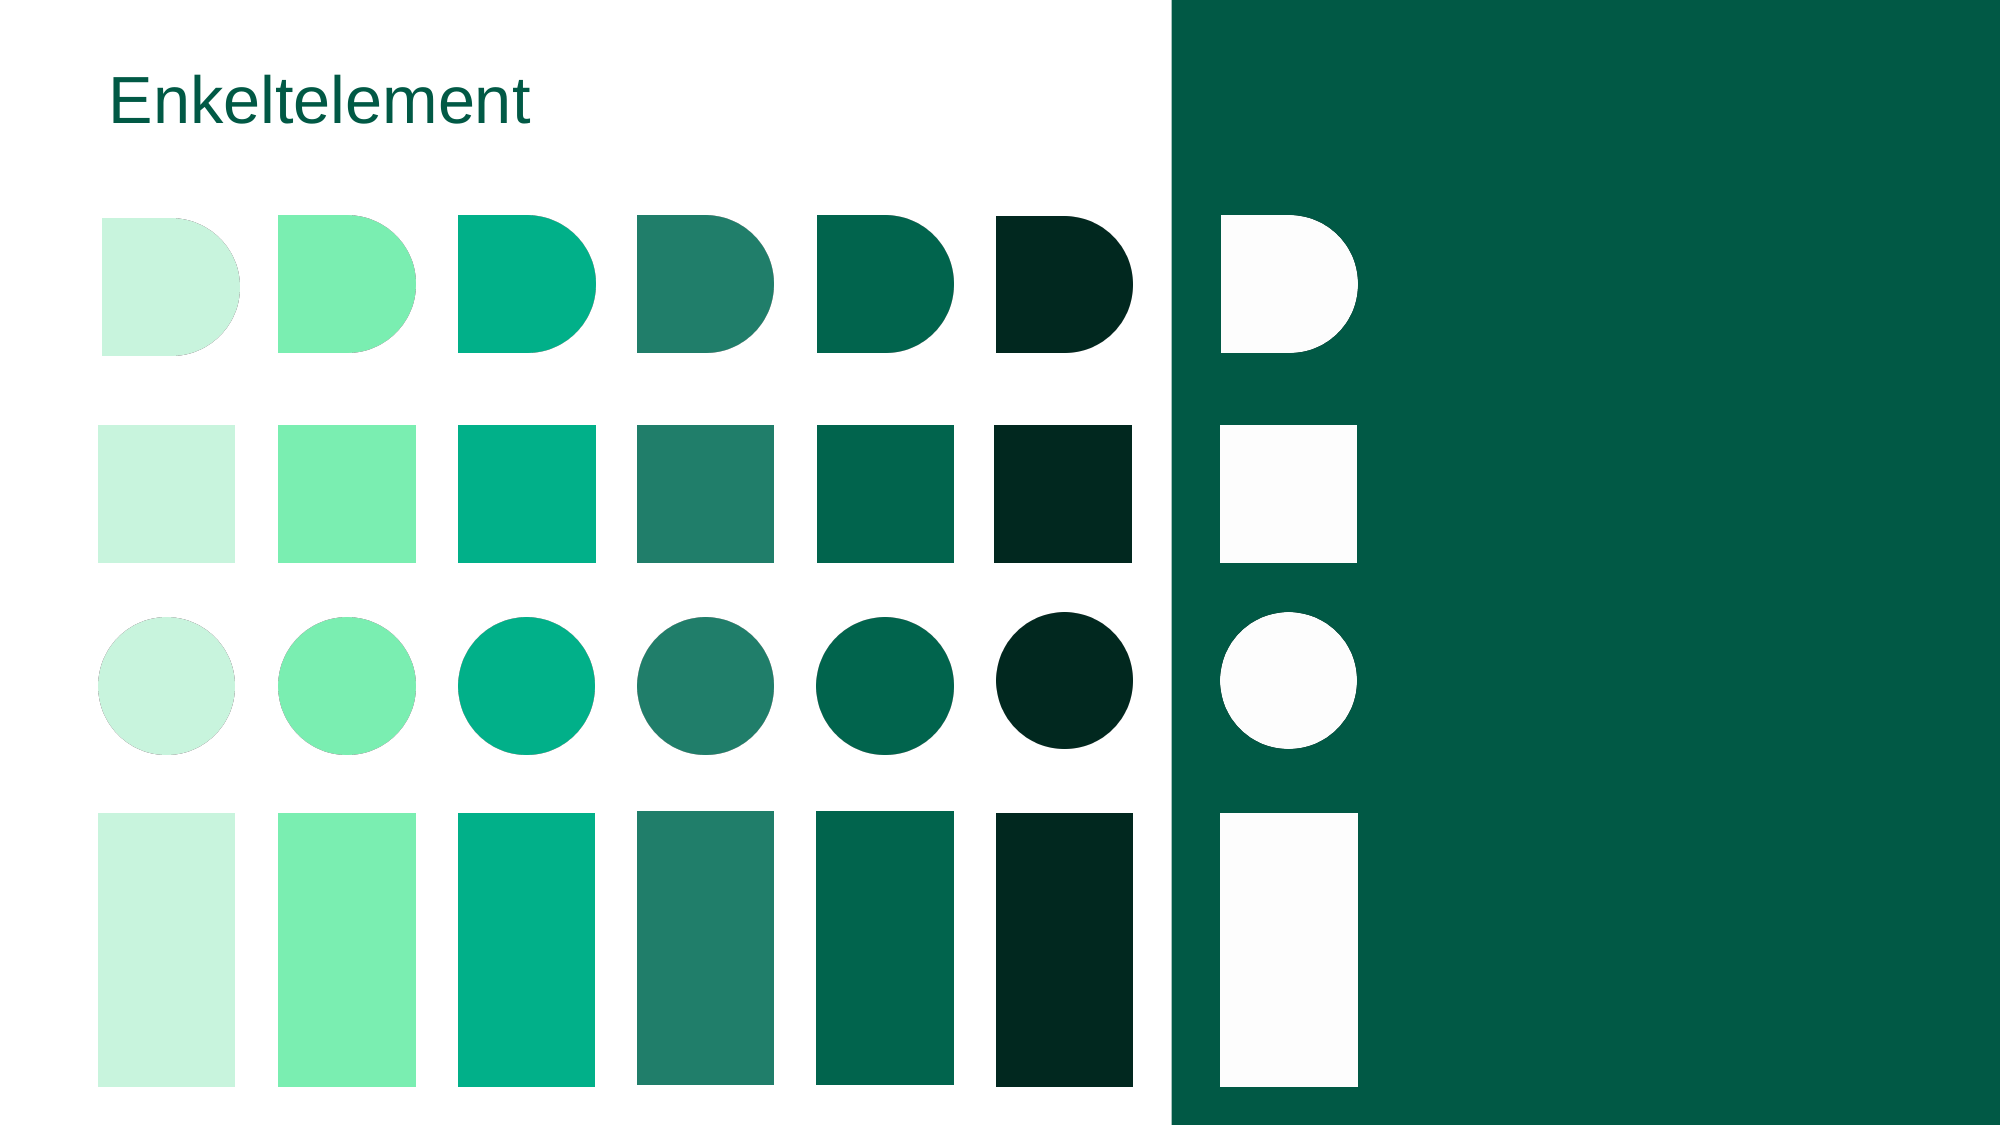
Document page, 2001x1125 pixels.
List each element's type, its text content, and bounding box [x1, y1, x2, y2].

picture [98, 425, 235, 563]
picture [457, 813, 595, 1087]
picture [1220, 425, 1357, 563]
picture [1220, 612, 1357, 749]
picture [995, 612, 1133, 749]
picture [637, 425, 774, 563]
picture [278, 813, 416, 1087]
picture [98, 813, 235, 1087]
picture [458, 215, 596, 353]
picture [278, 617, 416, 755]
picture [278, 425, 416, 563]
picture [457, 617, 595, 755]
picture [102, 218, 240, 356]
picture [817, 425, 954, 563]
picture [995, 216, 1133, 353]
picture [994, 425, 1132, 563]
picture [637, 811, 774, 1085]
text_box [1171, 0, 2000, 1125]
picture [816, 617, 954, 755]
picture [98, 617, 235, 755]
picture [1220, 813, 1358, 1087]
title Enkeltelement [102, 56, 1945, 149]
picture [1221, 215, 1358, 353]
picture [637, 215, 774, 353]
picture [995, 813, 1133, 1087]
picture [278, 215, 416, 353]
picture [637, 617, 774, 755]
picture [816, 811, 954, 1085]
picture [817, 215, 954, 353]
picture [458, 425, 596, 563]
